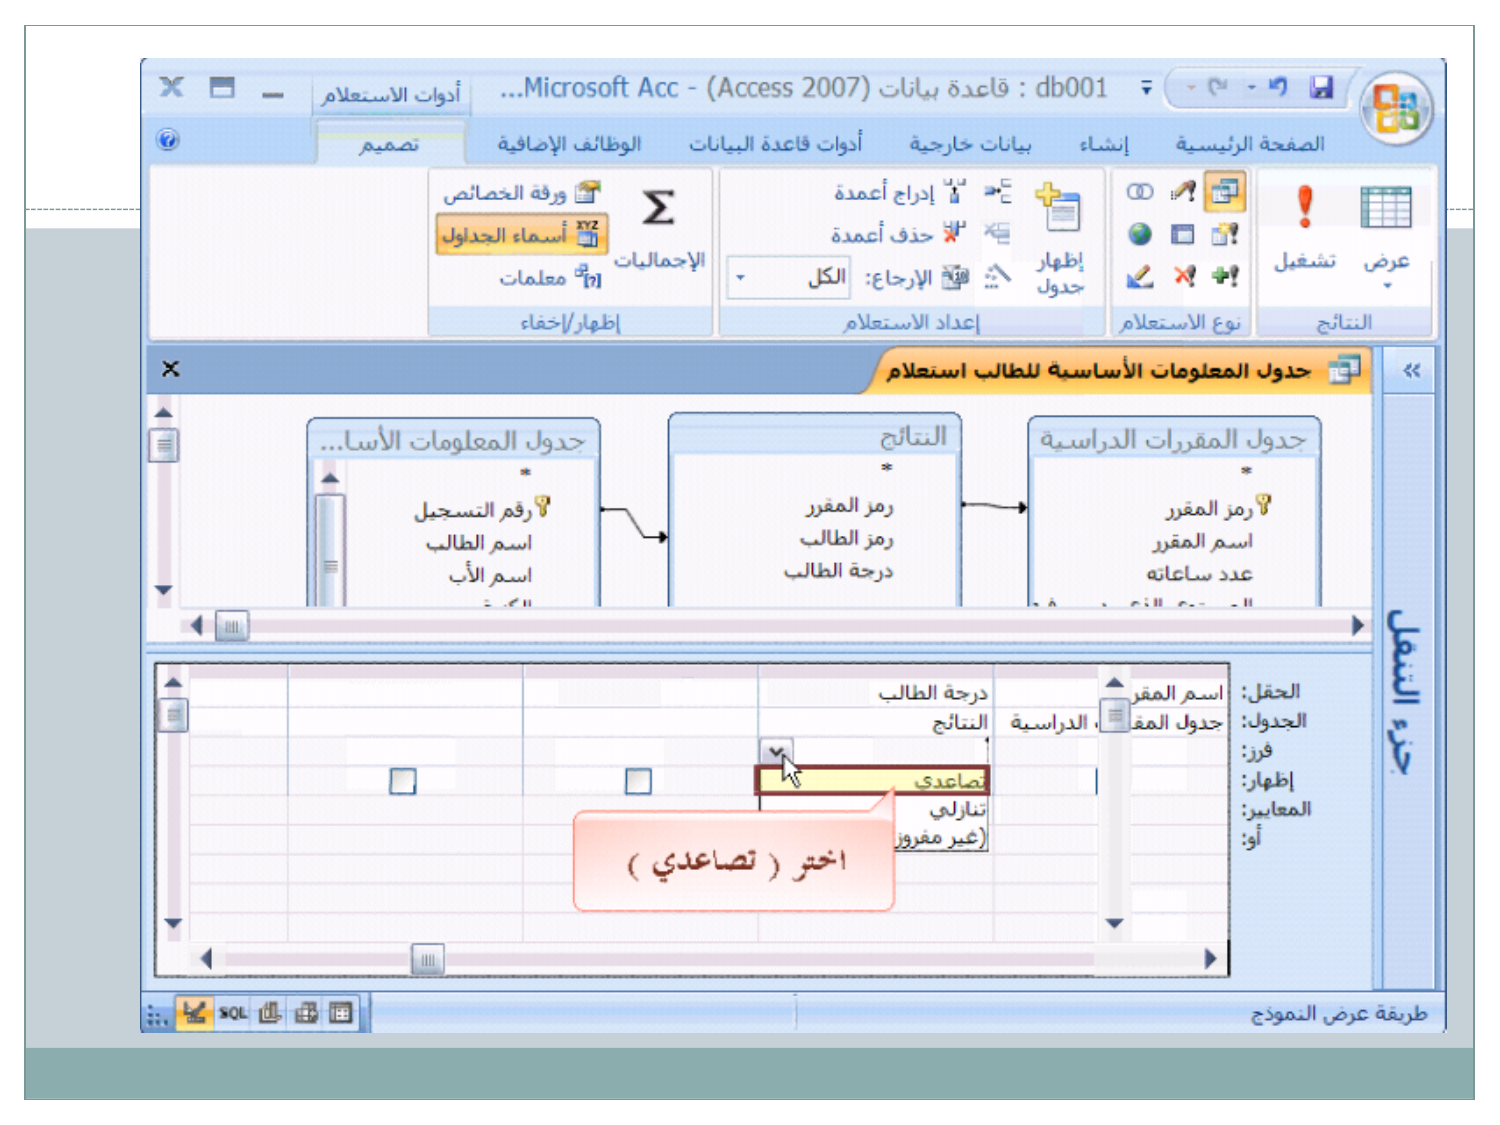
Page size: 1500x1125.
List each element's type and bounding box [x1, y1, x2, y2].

picture [140, 58, 1447, 1034]
